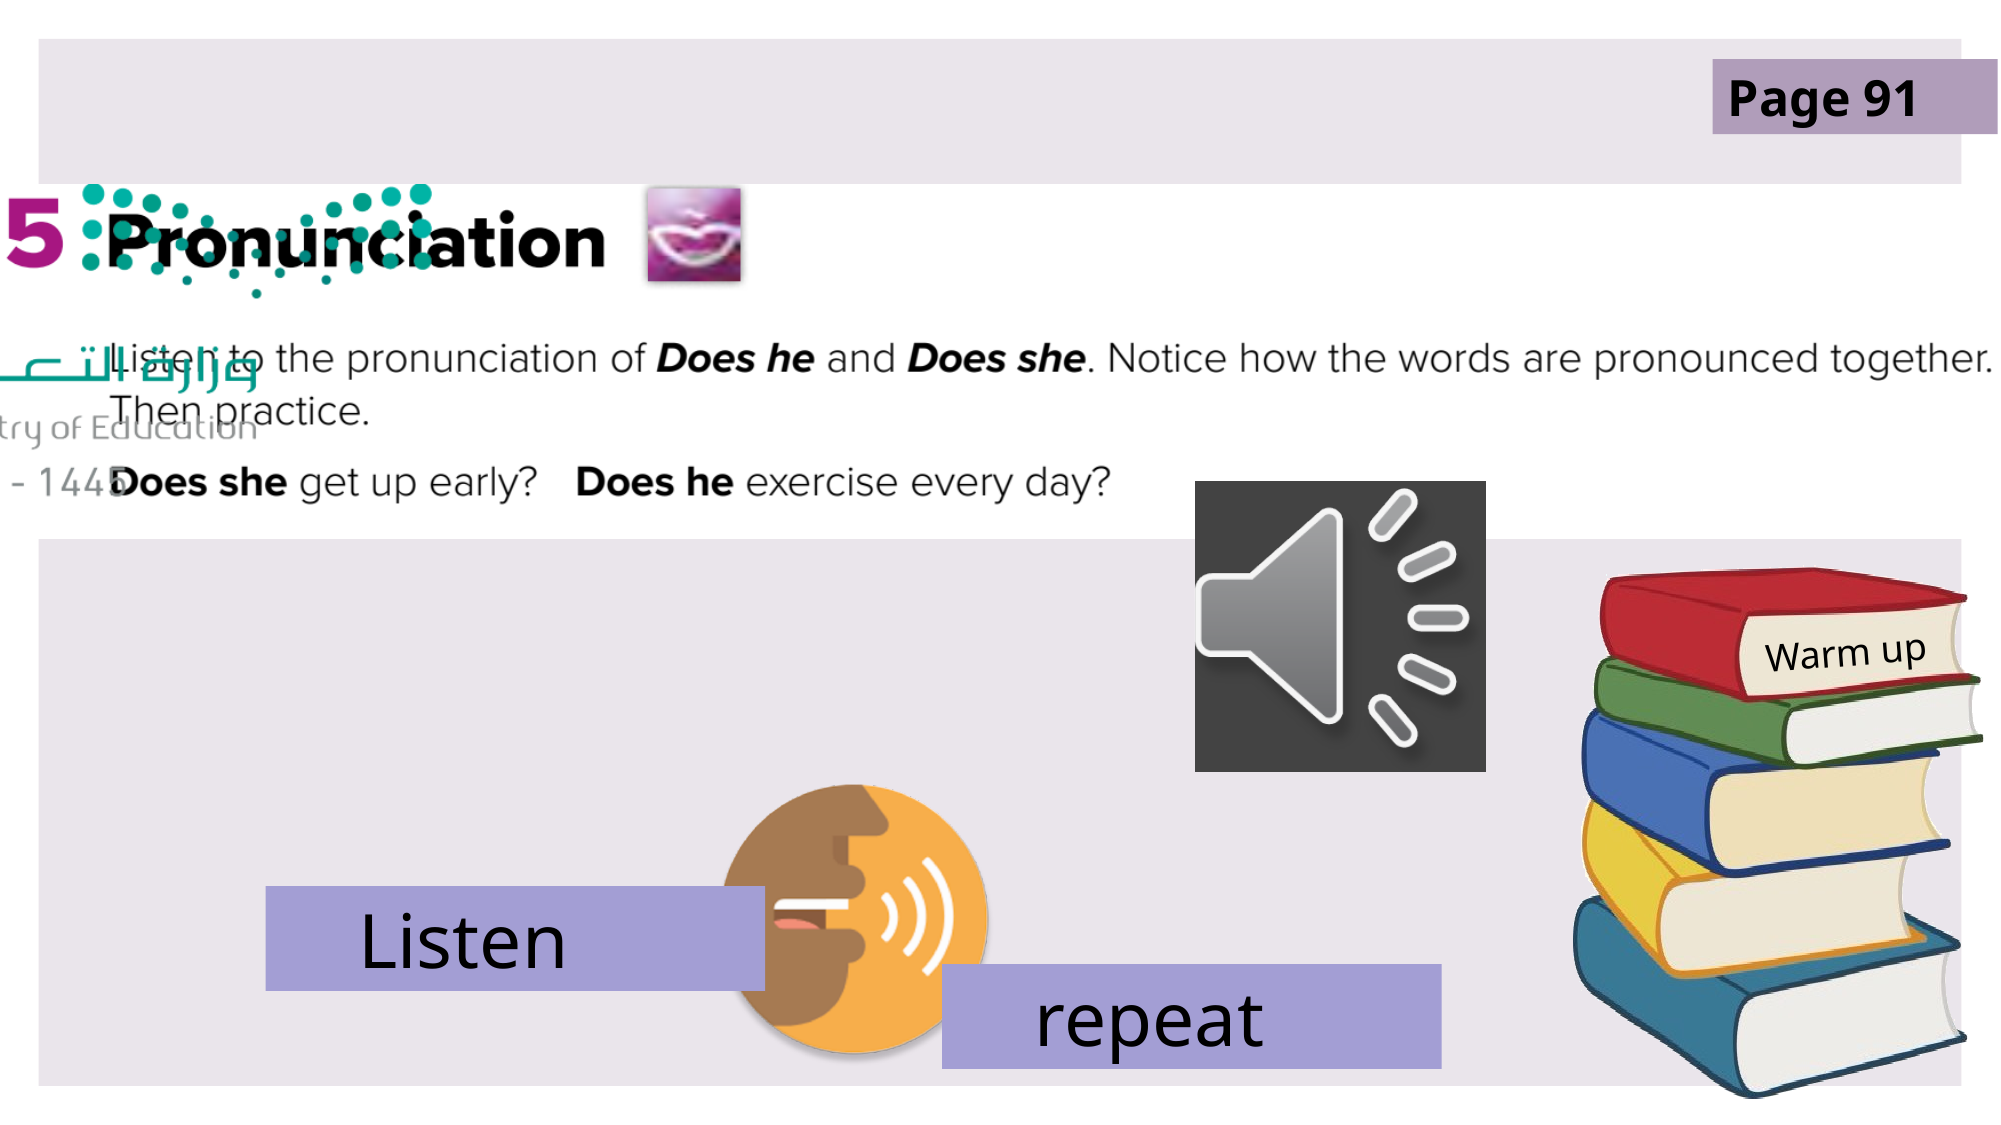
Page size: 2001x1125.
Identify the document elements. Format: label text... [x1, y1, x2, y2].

text_box repeat [1004, 964, 1442, 1069]
picture [0, 184, 2000, 773]
text_box Listen [265, 886, 701, 991]
text_box Page 91 [1712, 59, 1998, 135]
picture [1573, 562, 1984, 1103]
picture [707, 772, 1000, 1066]
